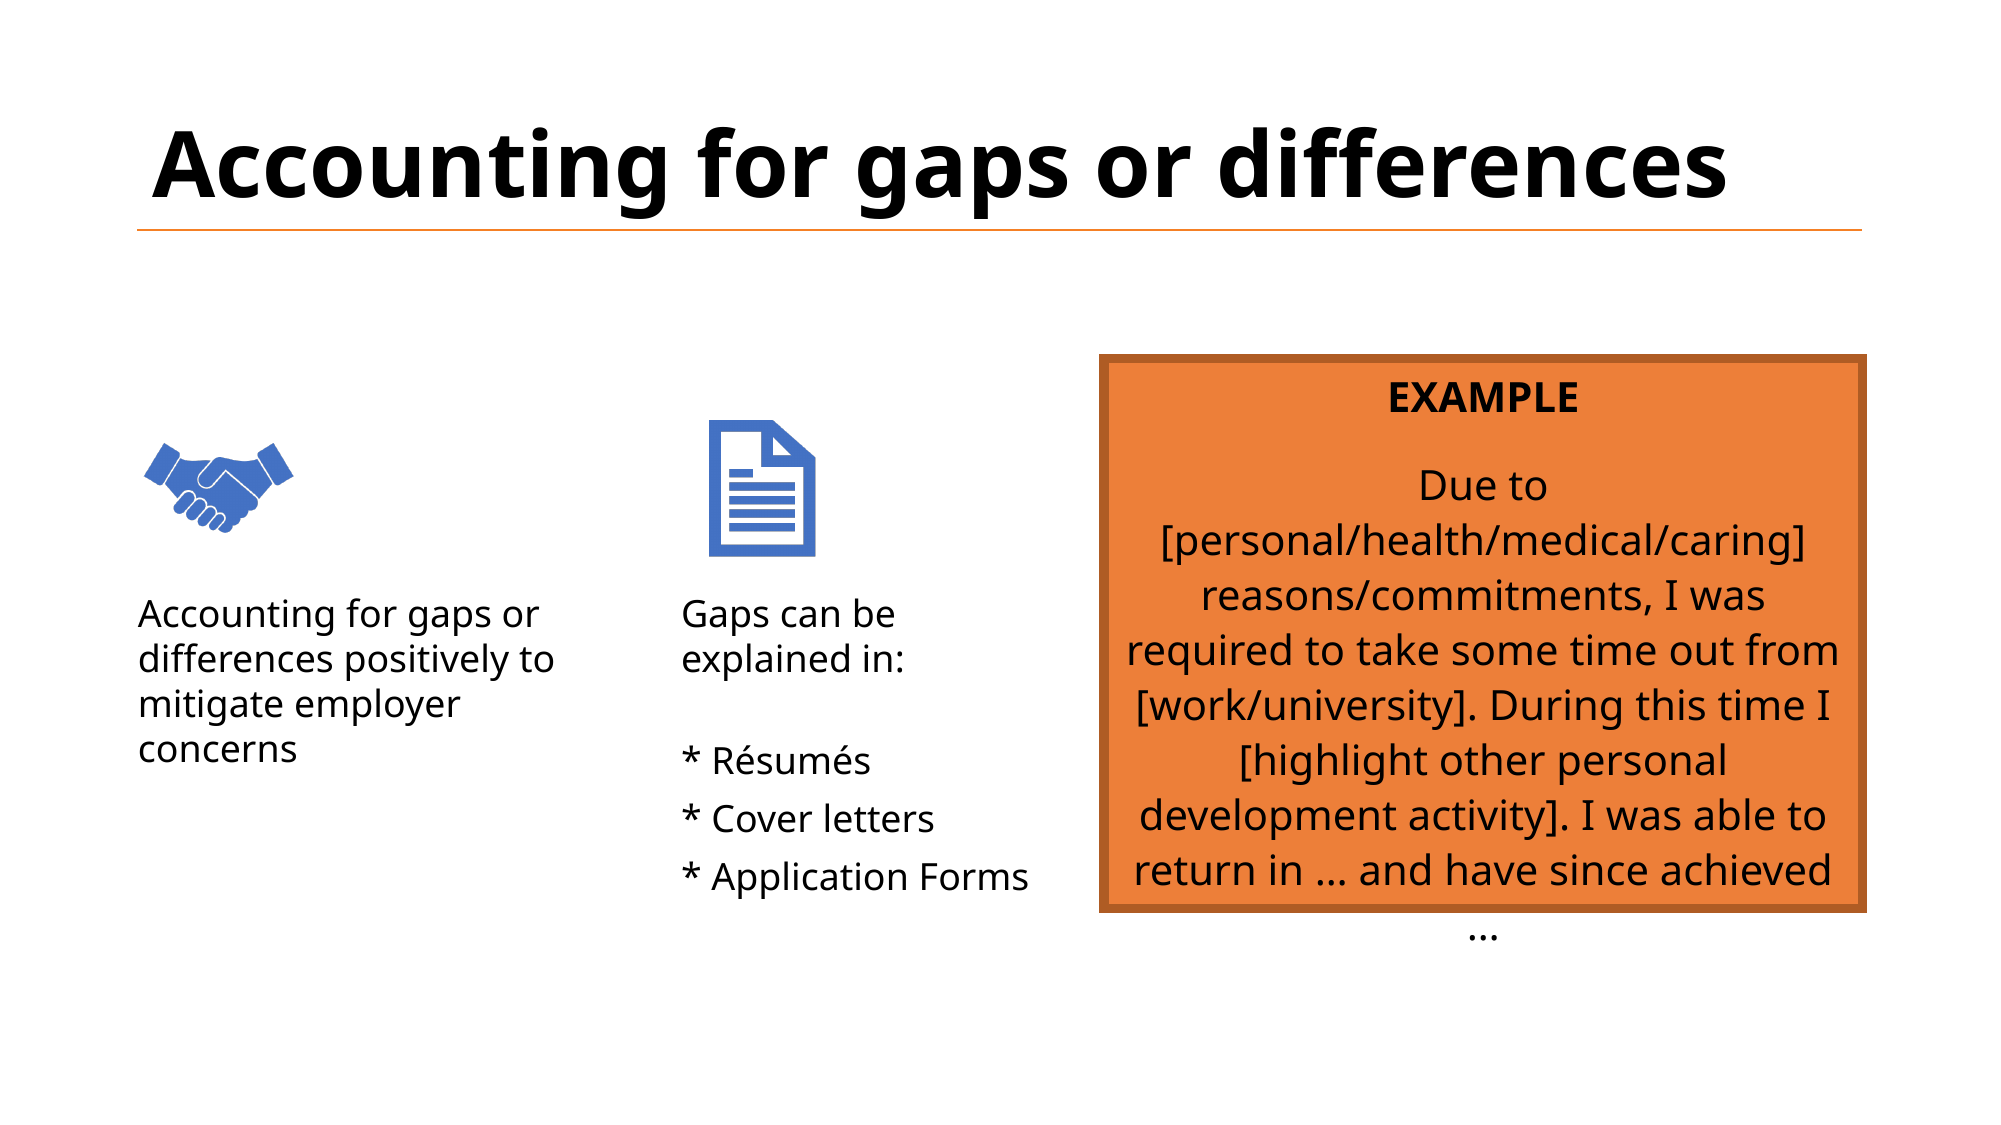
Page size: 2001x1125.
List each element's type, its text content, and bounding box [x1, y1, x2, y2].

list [137, 299, 1144, 1014]
list EXAMPLE Due to [personal/health/medical/caring] reasons/commitments, I was required to take some time out from [work/university]. During this time I [highlight other personal development activity]. I was able to return in … and have since achieved … [1144, 357, 1863, 909]
title Accounting for gaps or differences [137, 111, 1863, 227]
